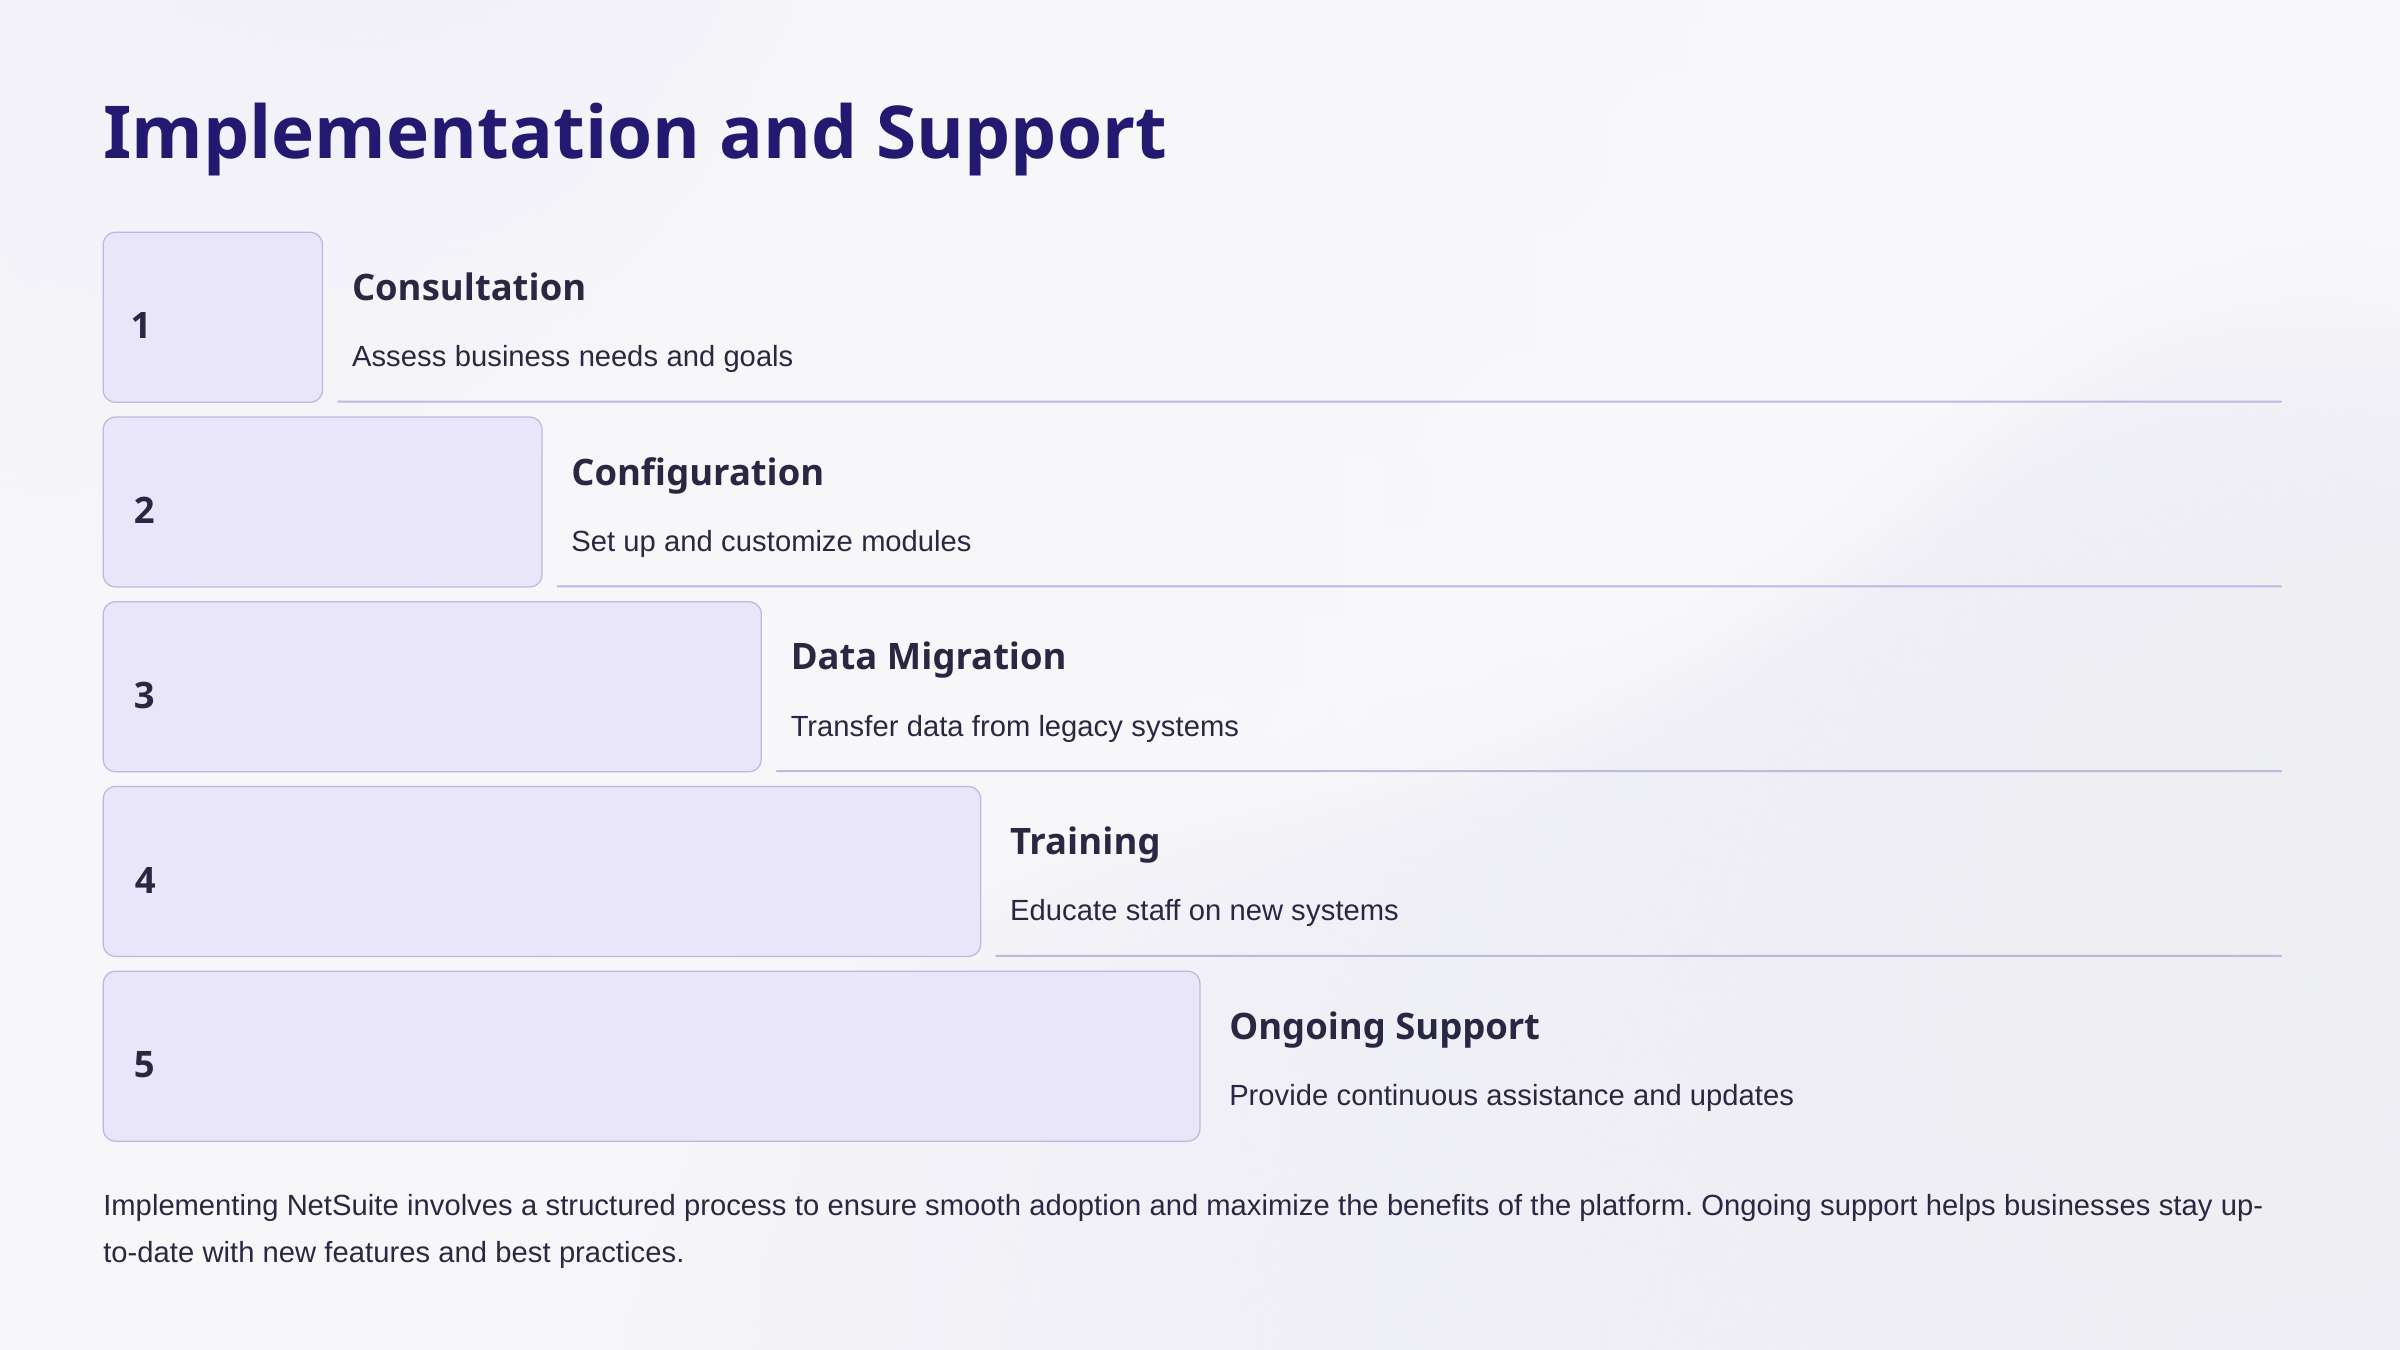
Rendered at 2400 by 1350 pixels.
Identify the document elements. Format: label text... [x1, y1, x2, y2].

text_box Ongoing Support [1229, 1000, 1599, 1047]
text_box Implementing NetSuite involves a structured process to ensure smooth adoption and maximize the benefits of the platform. Ongoing support helps businesses stay up-to-date with new features and best practices. [103, 1174, 2297, 1269]
text_box 5 [133, 1026, 155, 1086]
text_box Set up and customize modules [571, 510, 975, 558]
text_box Training [1010, 816, 1379, 863]
text_box Consultation [352, 261, 721, 308]
text_box 1 [133, 287, 149, 347]
text_box 3 [133, 657, 155, 717]
text_box Transfer data from legacy systems [790, 695, 1242, 743]
text_box [103, 416, 543, 588]
text_box [103, 232, 323, 403]
text_box Implementation and Support [103, 81, 1094, 174]
text_box 2 [133, 472, 156, 532]
text_box Educate staff on new systems [1010, 879, 1402, 927]
text_box Data Migration [790, 631, 1160, 678]
text_box [103, 601, 762, 772]
text_box Provide continuous assistance and updates [1229, 1064, 1799, 1112]
text_box Assess business needs and goals [352, 325, 797, 373]
text_box [103, 971, 1201, 1142]
text_box Configuration [571, 446, 941, 493]
text_box [103, 786, 981, 957]
text_box 4 [133, 842, 157, 901]
